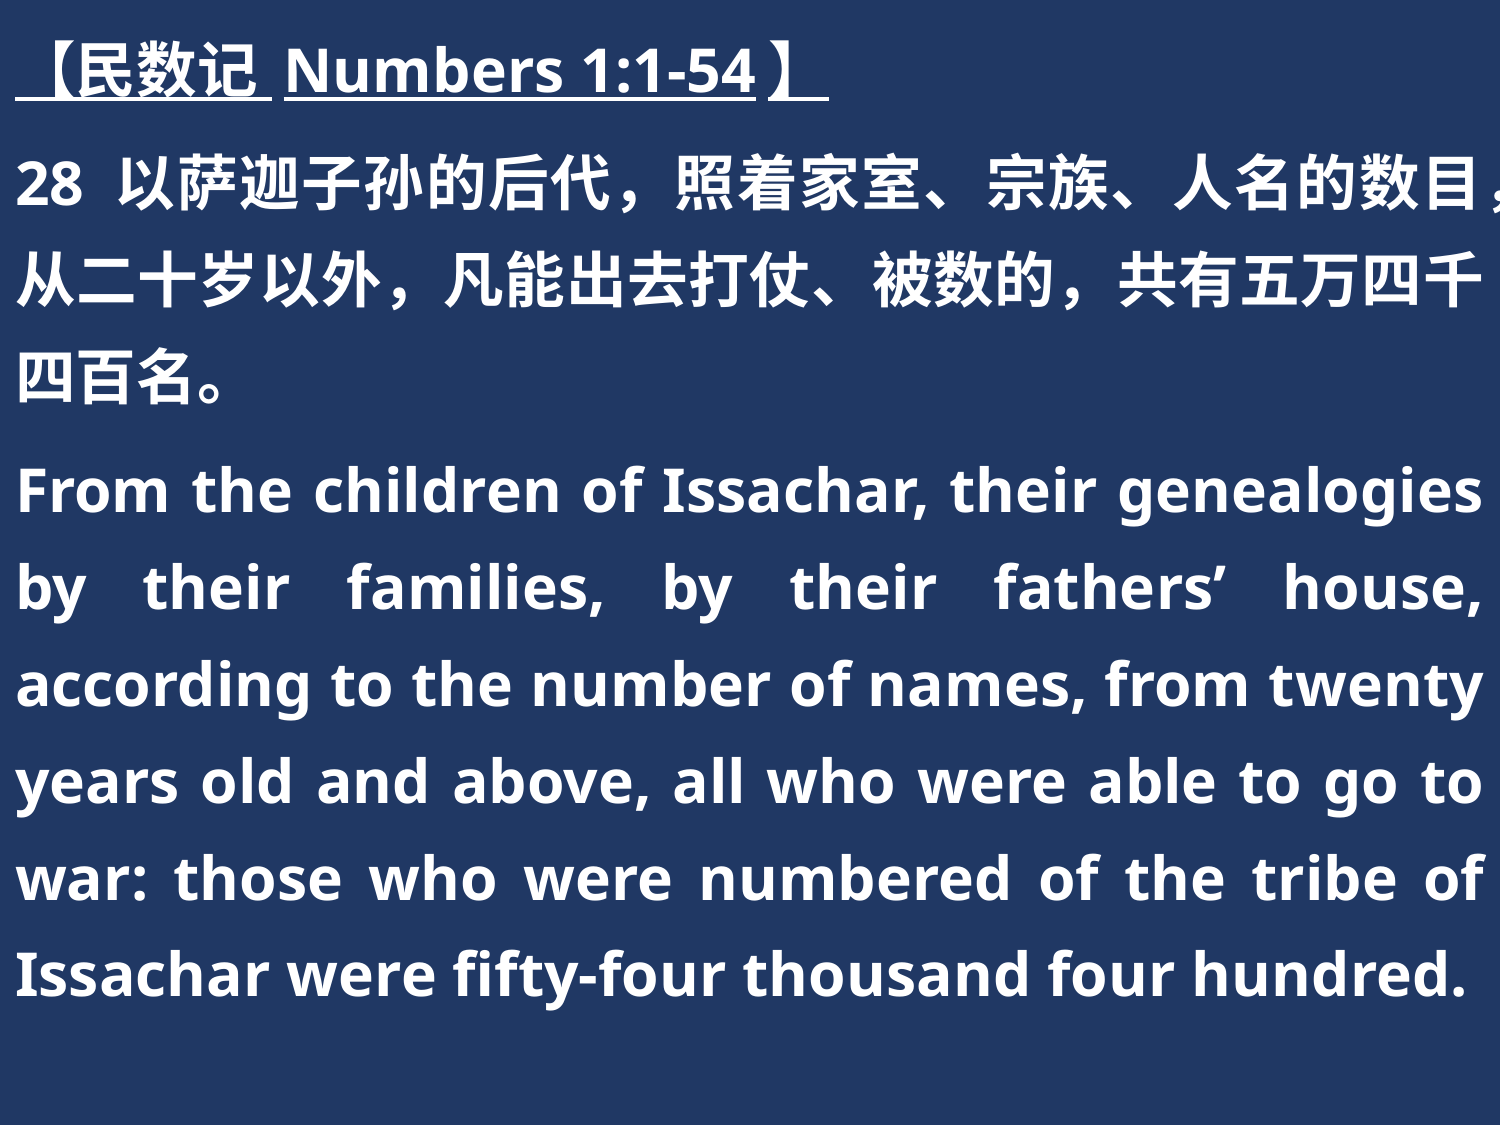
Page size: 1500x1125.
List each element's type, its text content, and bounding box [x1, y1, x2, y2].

list 【民数记 Numbers 1:1-54】 28 以萨迦子孙的后代，照着家室、宗族、人名的数目，从二十岁以外，凡能出去打仗、被数的，共有五万四千四百名。 From the children of Issachar, their genealogies by their families, by their fathers’ house, according to the number of names, from twenty years old and above, all who were able to go to war: those who were numbered of the tribe of Issachar were fifty-four thousand four hundred. [0, 0, 1500, 1125]
